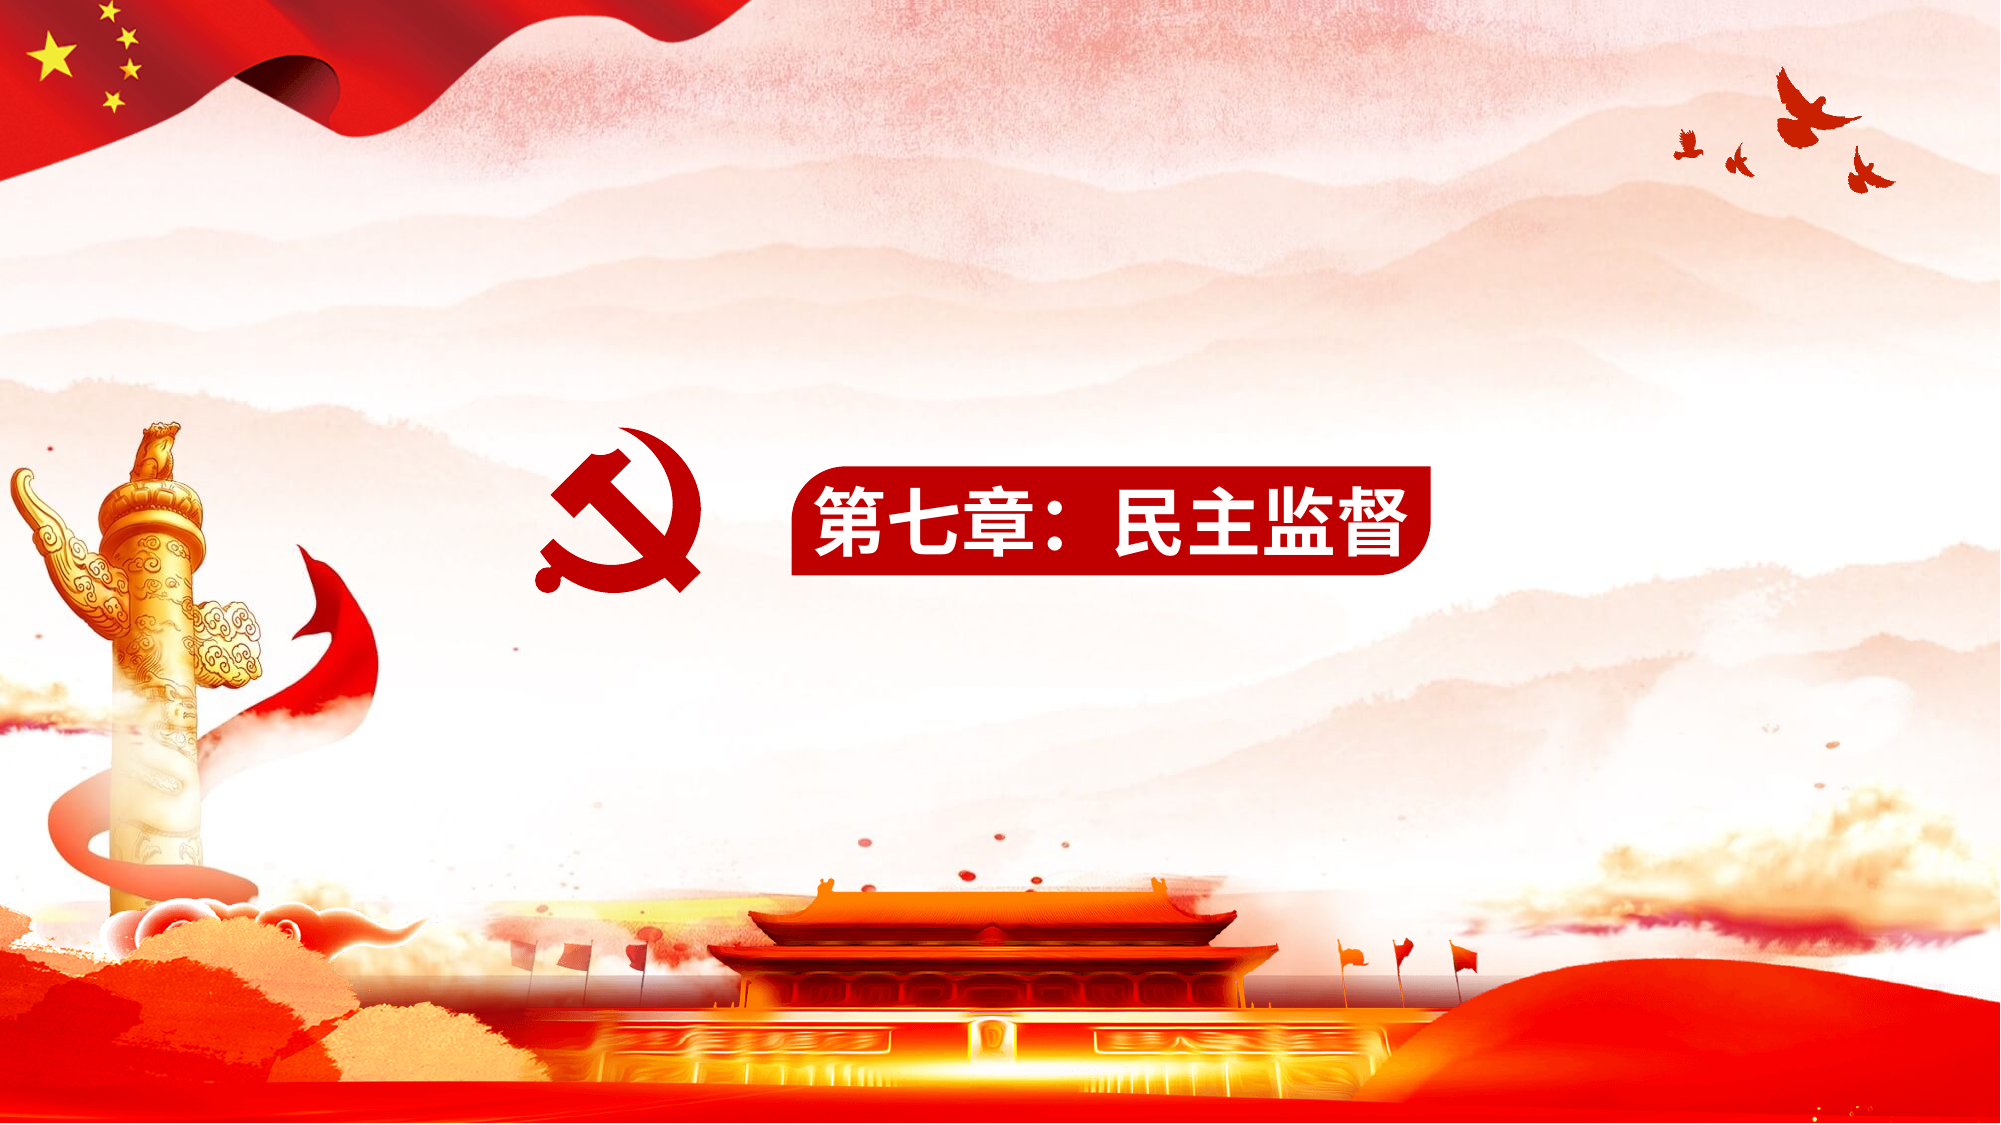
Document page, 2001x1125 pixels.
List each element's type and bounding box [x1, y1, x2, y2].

picture [0, 0, 2001, 1125]
text_box [738, 446, 1484, 596]
